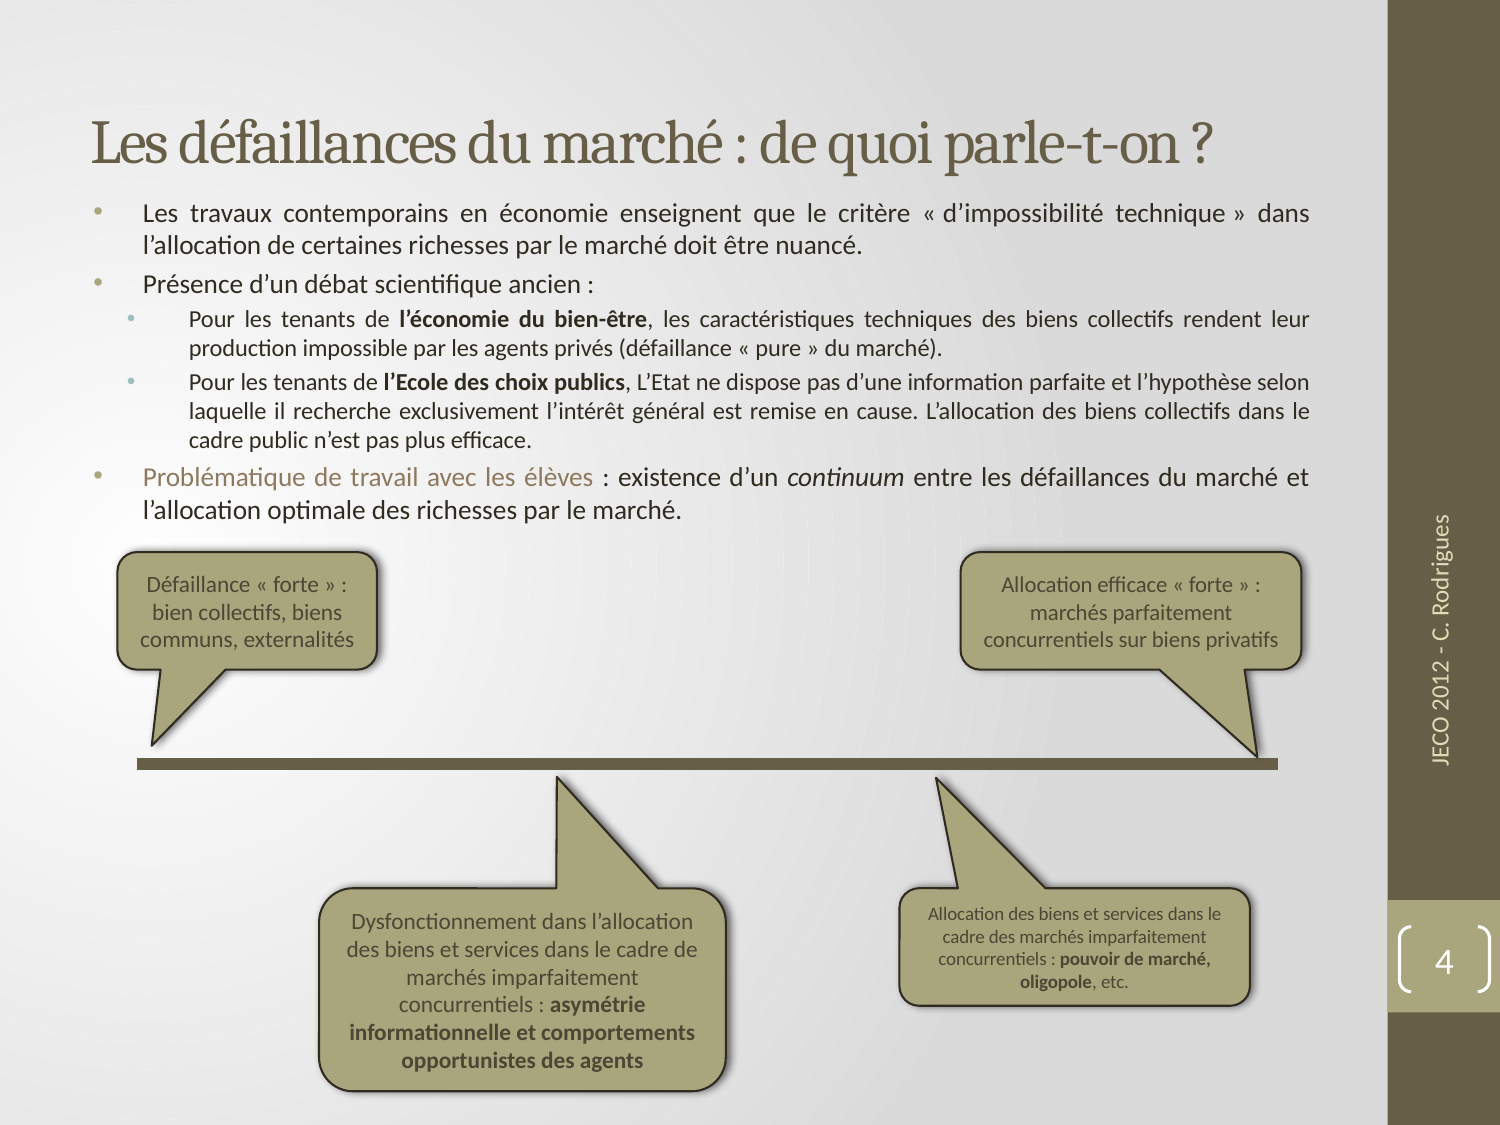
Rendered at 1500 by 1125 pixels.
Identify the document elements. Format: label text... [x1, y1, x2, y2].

slide_number 4 [1397, 925, 1492, 994]
text_box Allocation efficace « forte » : marchés parfaitement concurrentiels sur biens privatifs [959, 551, 1303, 756]
footer JECO 2012 - C. Rodrigues [1408, 500, 1469, 889]
title Les défaillances du marché : de quoi parle-t-on ? [75, 45, 1325, 187]
list Les travaux contemporains en économie enseignent que le critère « d’impossibilité technique » dans l’allocation de certaines richesses par le marché doit être nuancé. Présence d’un débat scientifique ancien : Pour les tenants de l’économie du bien-être, les caractéristiques techniques des biens collectifs rendent leur production impossible par les agents privés (défaillance « pure » du marché). Pour les tenants de l’Ecole des choix publics, L’Etat ne dispose pas d’une information parfaite et l’hypothèse selon laquelle il recherche exclusivement l’intérêt général est remise en cause. L’allocation des biens collectifs dans le cadre public n’est pas plus efficace. Problématique de travail avec les élèves : existence d’un continuum entre les défaillances du marché et l’allocation optimale des richesses par le marché. [75, 187, 1325, 535]
text_box Allocation des biens et services dans le cadre des marchés imparfaitement concurrentiels : pouvoir de marché, oligopole, etc. [898, 776, 1251, 1007]
text_box Dysfonctionnement dans l’allocation des biens et services dans le cadre de marchés imparfaitement concurrentiels : asymétrie informationnelle et comportements opportunistes des agents [317, 775, 727, 1093]
text_box Défaillance « forte » : bien collectifs, biens communs, externalités [116, 551, 378, 747]
